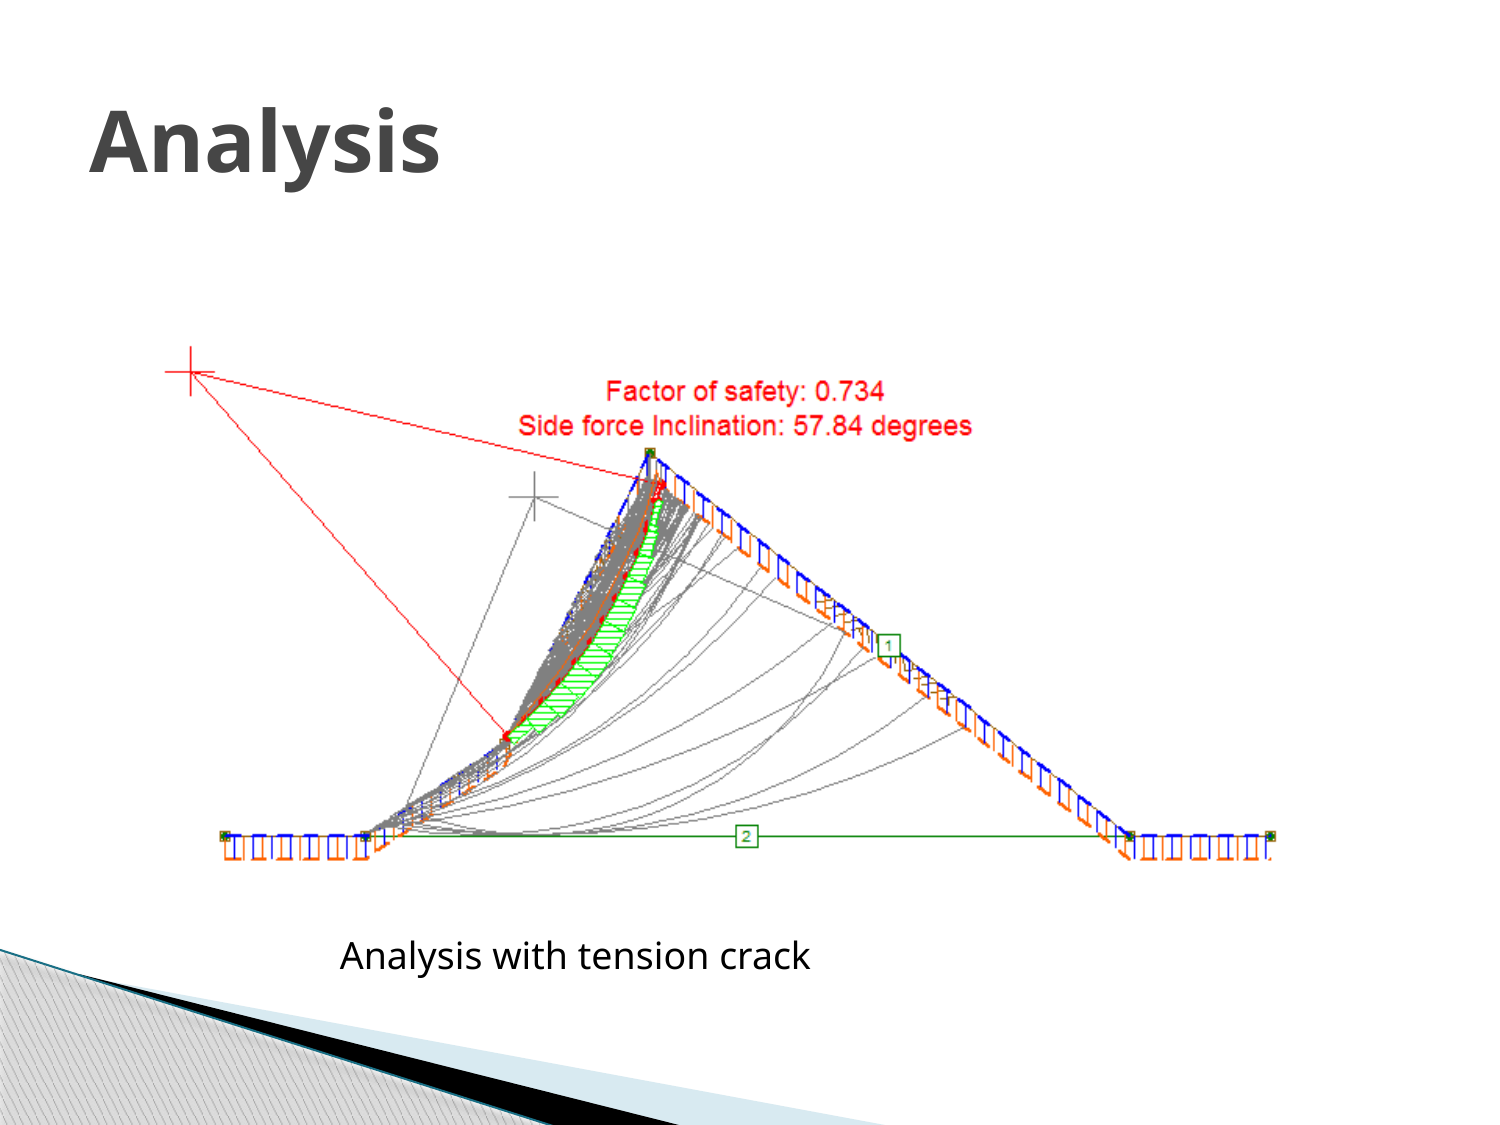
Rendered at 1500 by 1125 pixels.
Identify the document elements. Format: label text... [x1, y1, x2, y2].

text_box Analysis with tension crack [324, 937, 1188, 985]
title Analysis [75, 45, 1425, 233]
picture [147, 262, 1346, 926]
